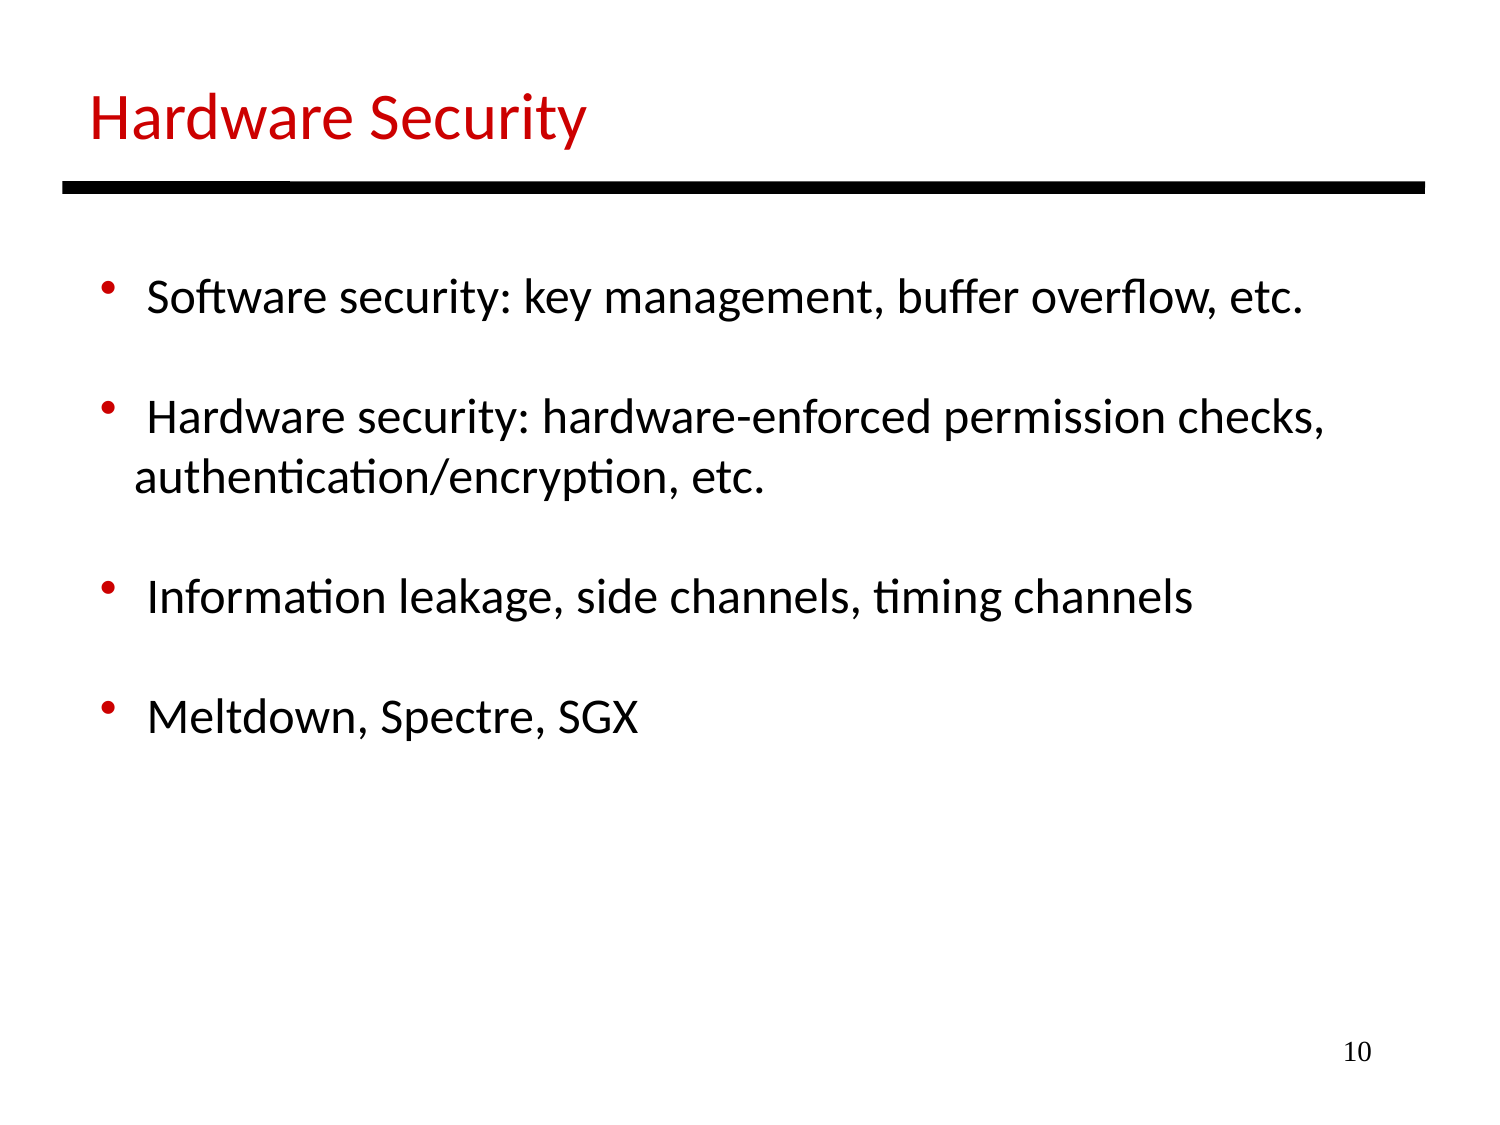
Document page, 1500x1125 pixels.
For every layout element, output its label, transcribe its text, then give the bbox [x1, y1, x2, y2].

slide_number 10 [1074, 1025, 1388, 1100]
text_box Software security: key management, buffer overflow, etc. Hardware security: hardware-enforced permission checks, authentication/encryption, etc. Information leakage, side channels, timing channels Meltdown, Spectre, SGX [85, 256, 1342, 872]
text_box Hardware Security [75, 65, 604, 160]
